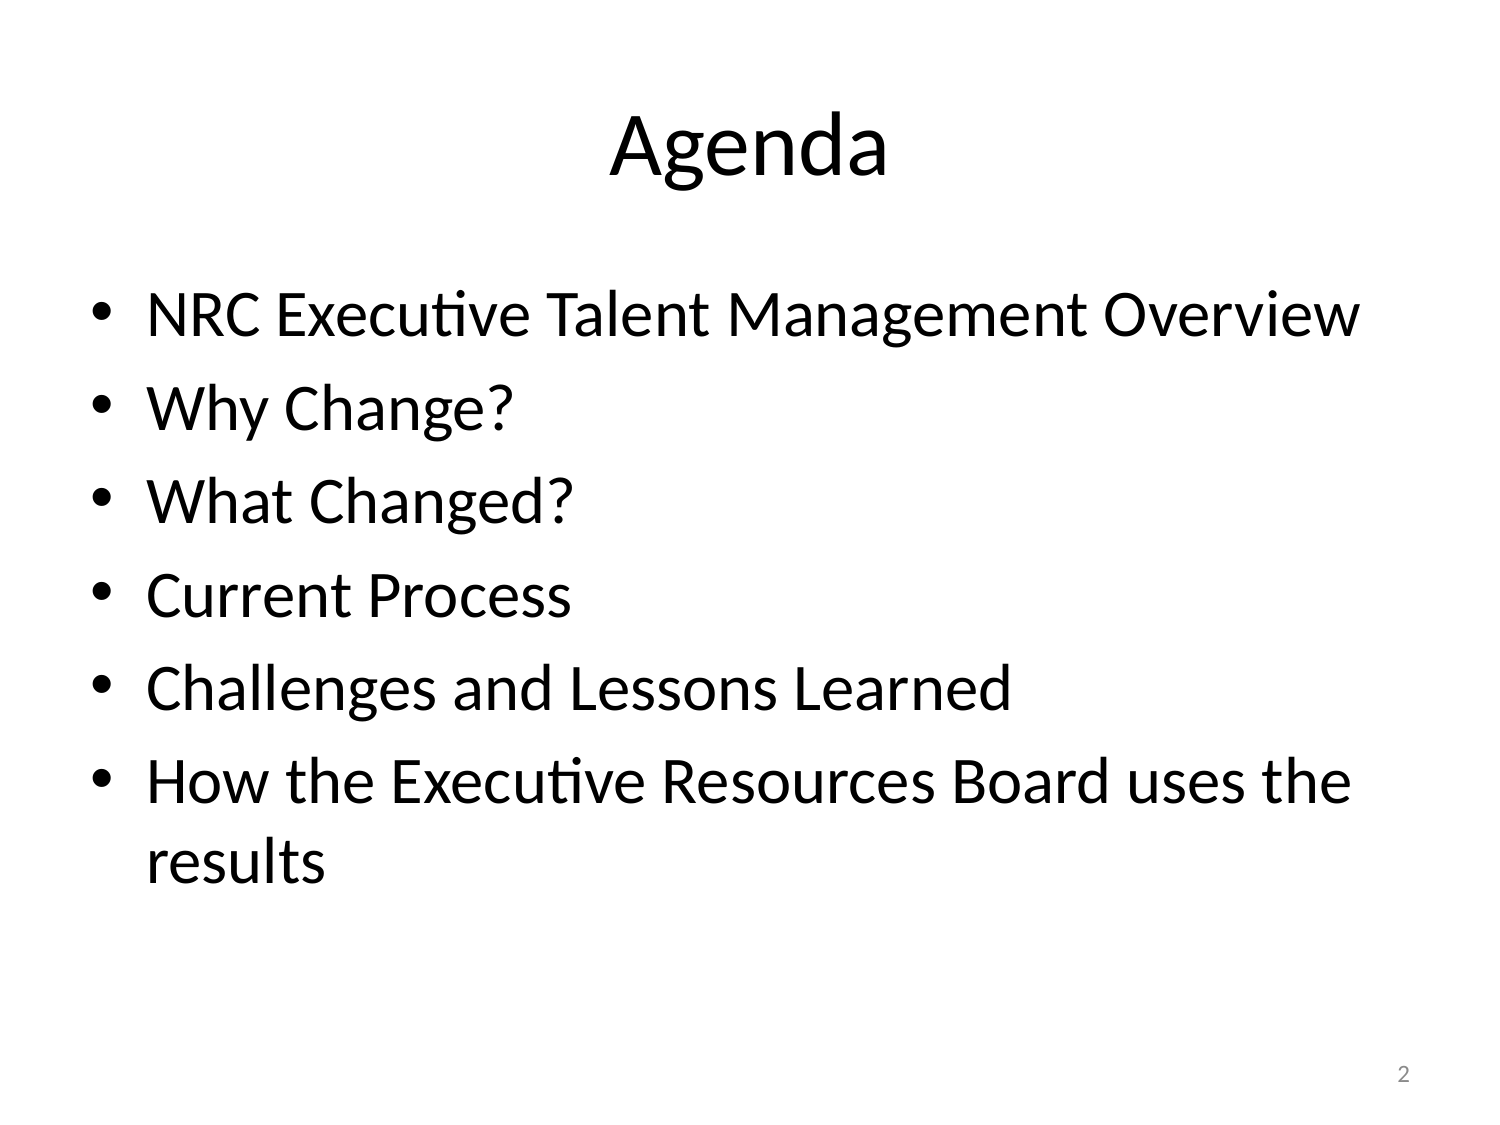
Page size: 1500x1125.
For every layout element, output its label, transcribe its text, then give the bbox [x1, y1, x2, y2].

slide_number 1 [1074, 1042, 1425, 1103]
list NRC Executive Talent Management Overview Why Change? What Changed? Current Process Challenges and Lessons Learned How the Executive Resources Board uses the results [75, 262, 1425, 1005]
title Agenda [75, 45, 1425, 233]
